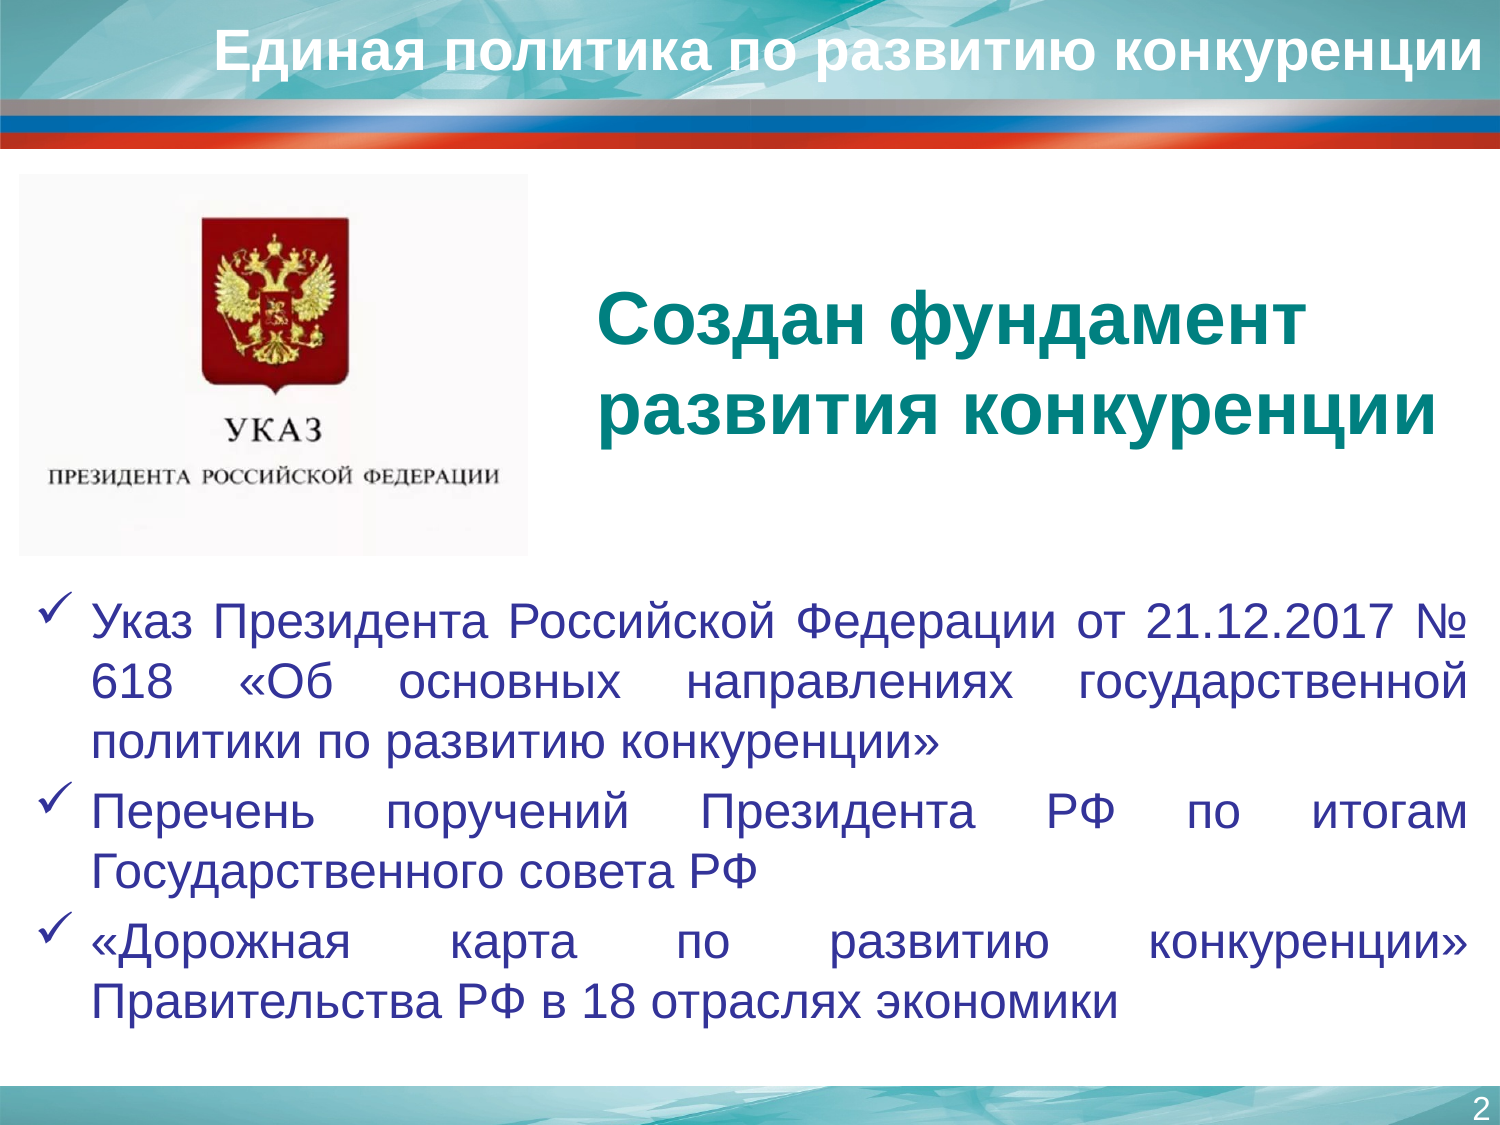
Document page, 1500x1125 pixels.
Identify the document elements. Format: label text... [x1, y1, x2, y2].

title Единая политика по развитию конкуренции [0, 0, 1500, 94]
slide_number 2 [1155, 1079, 1500, 1125]
picture [0, 94, 1500, 149]
text_box Создан фундамент развития конкуренции [581, 262, 1500, 453]
picture [0, 1086, 1155, 1125]
picture [19, 174, 528, 556]
list Указ Президента Российской Федерации от 21.12.2017 № 618 «Об основных направлениях государственной политики по развитию конкуренции» Перечень поручений Президента РФ по итогам Государственного совета РФ «Дорожная карта по развитию конкуренции» Правительства РФ в 18 отраслях экономики [19, 526, 1484, 1054]
